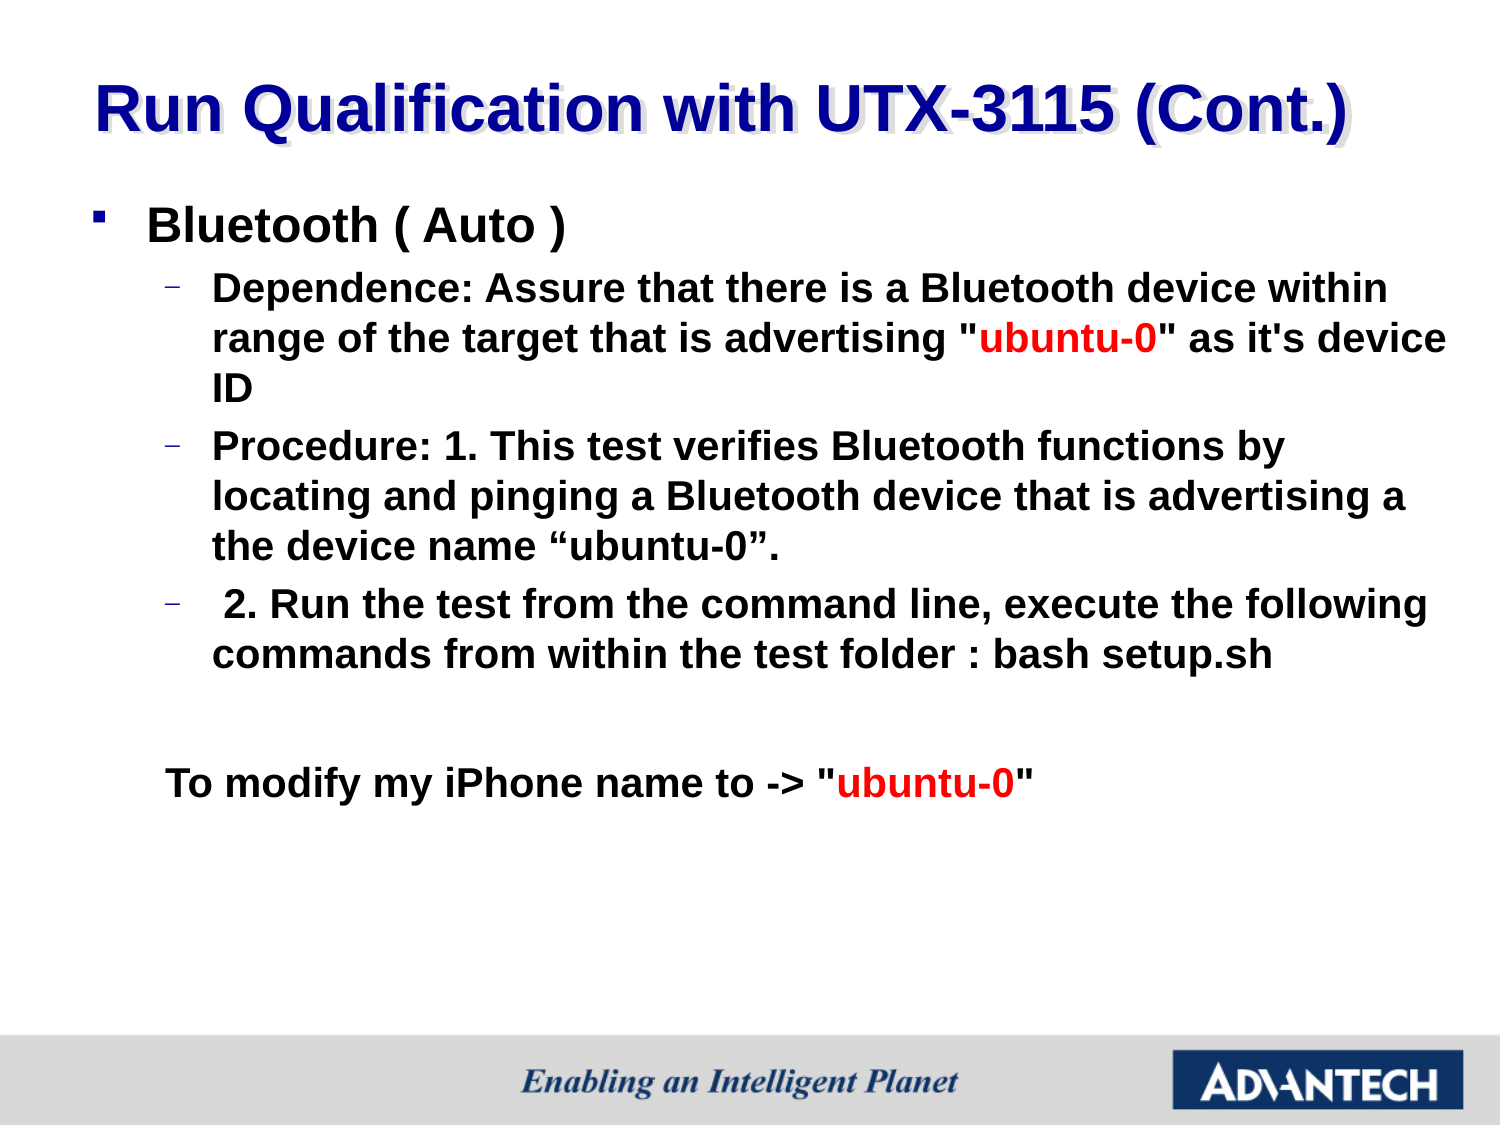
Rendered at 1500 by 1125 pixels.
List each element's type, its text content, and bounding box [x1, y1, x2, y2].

list Bluetooth ( Auto ) Dependence: Assure that there is a Bluetooth device within range of the target that is advertising "ubuntu-0" as it's device ID Procedure: 1. This test verifies Bluetooth functions by locating and pinging a Bluetooth device that is advertising a the device name “ubuntu-0”. 2. Run the test from the command line, execute the following commands from within the test folder : bash setup.sh To modify my iPhone name to -> "ubuntu-0" [74, 184, 1471, 1006]
title Run Qualification with UTX-3115 (Cont.) [78, 54, 1438, 169]
picture [0, 0, 1500, 1125]
